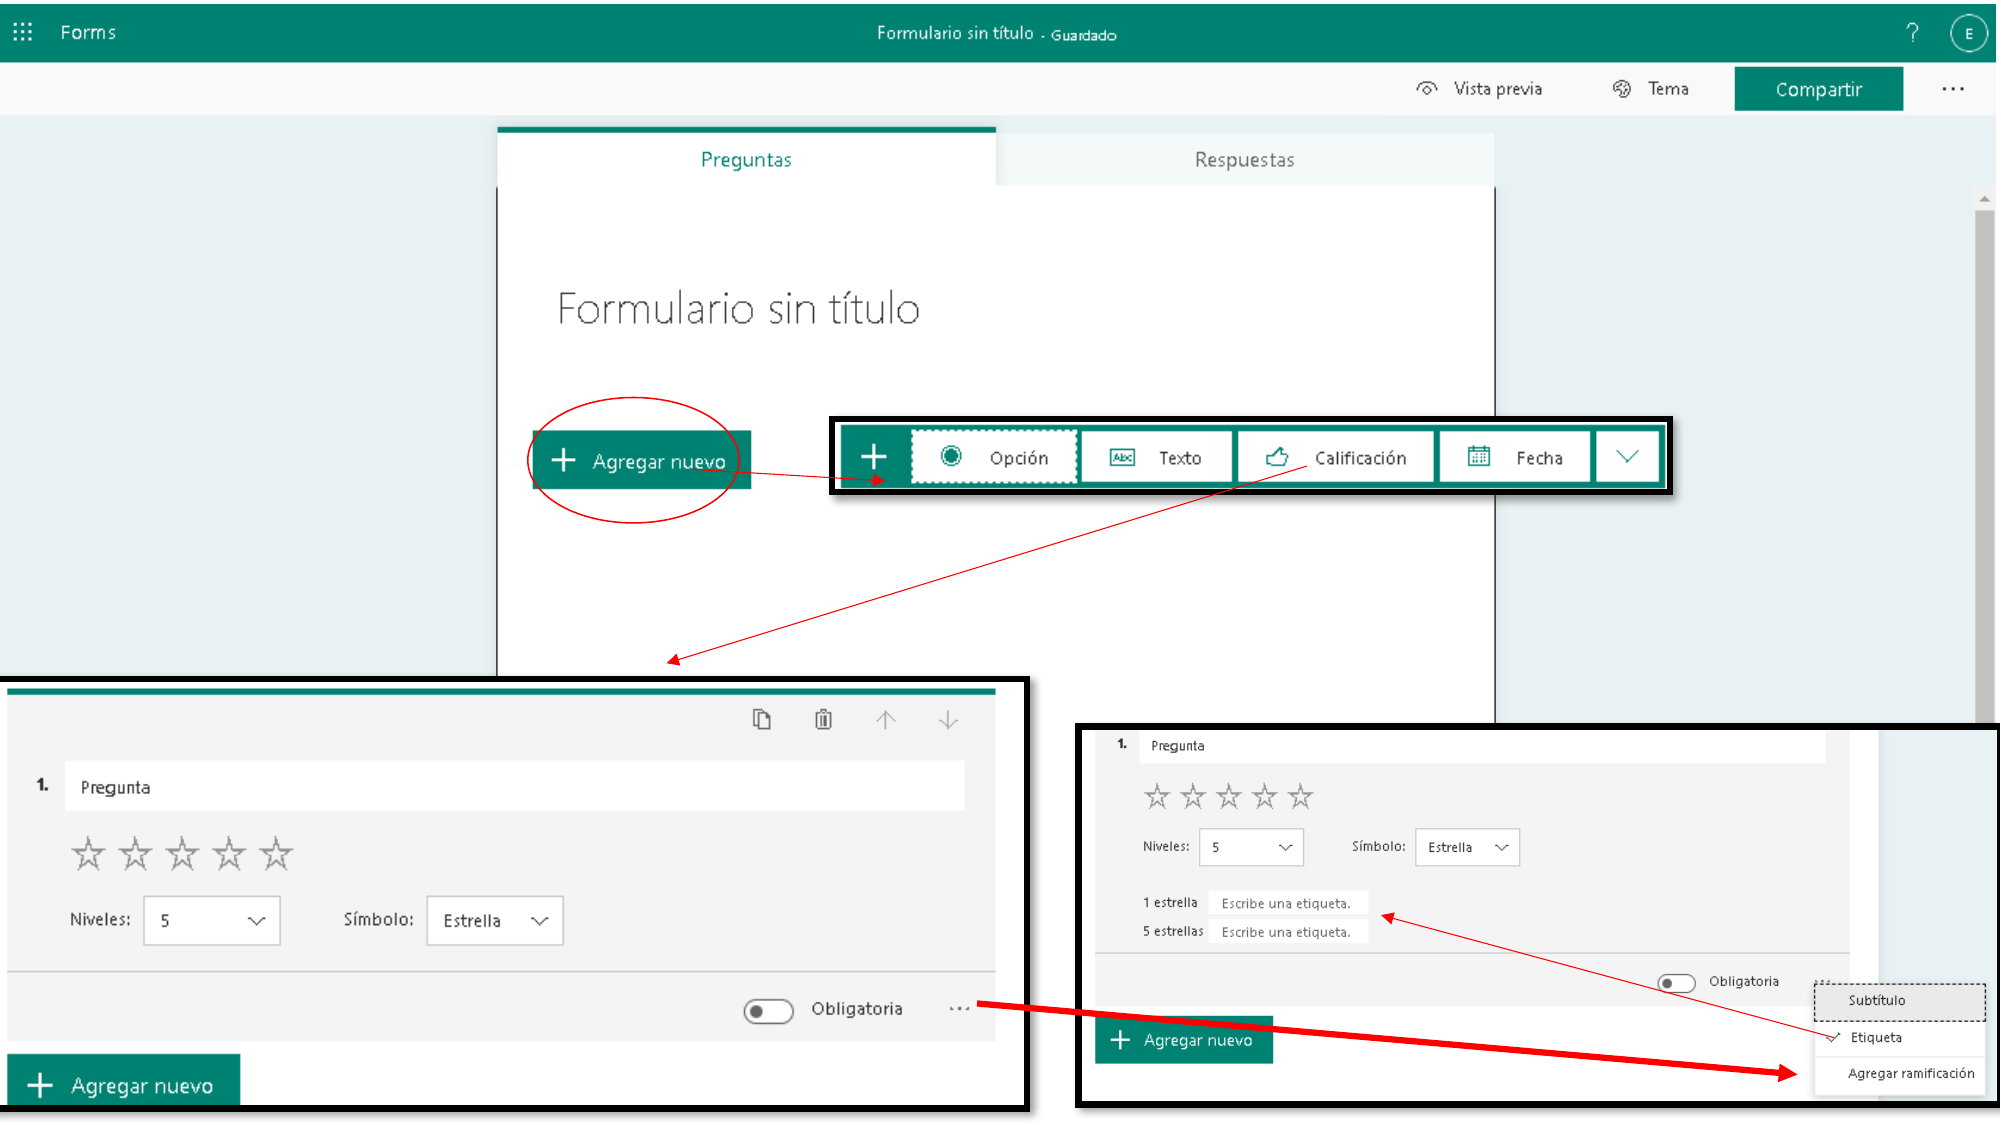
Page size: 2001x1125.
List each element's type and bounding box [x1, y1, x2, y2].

picture [0, 4, 1998, 1106]
text_box [977, 1003, 1798, 1075]
text_box [666, 466, 1307, 664]
text_box [1381, 915, 1835, 1038]
